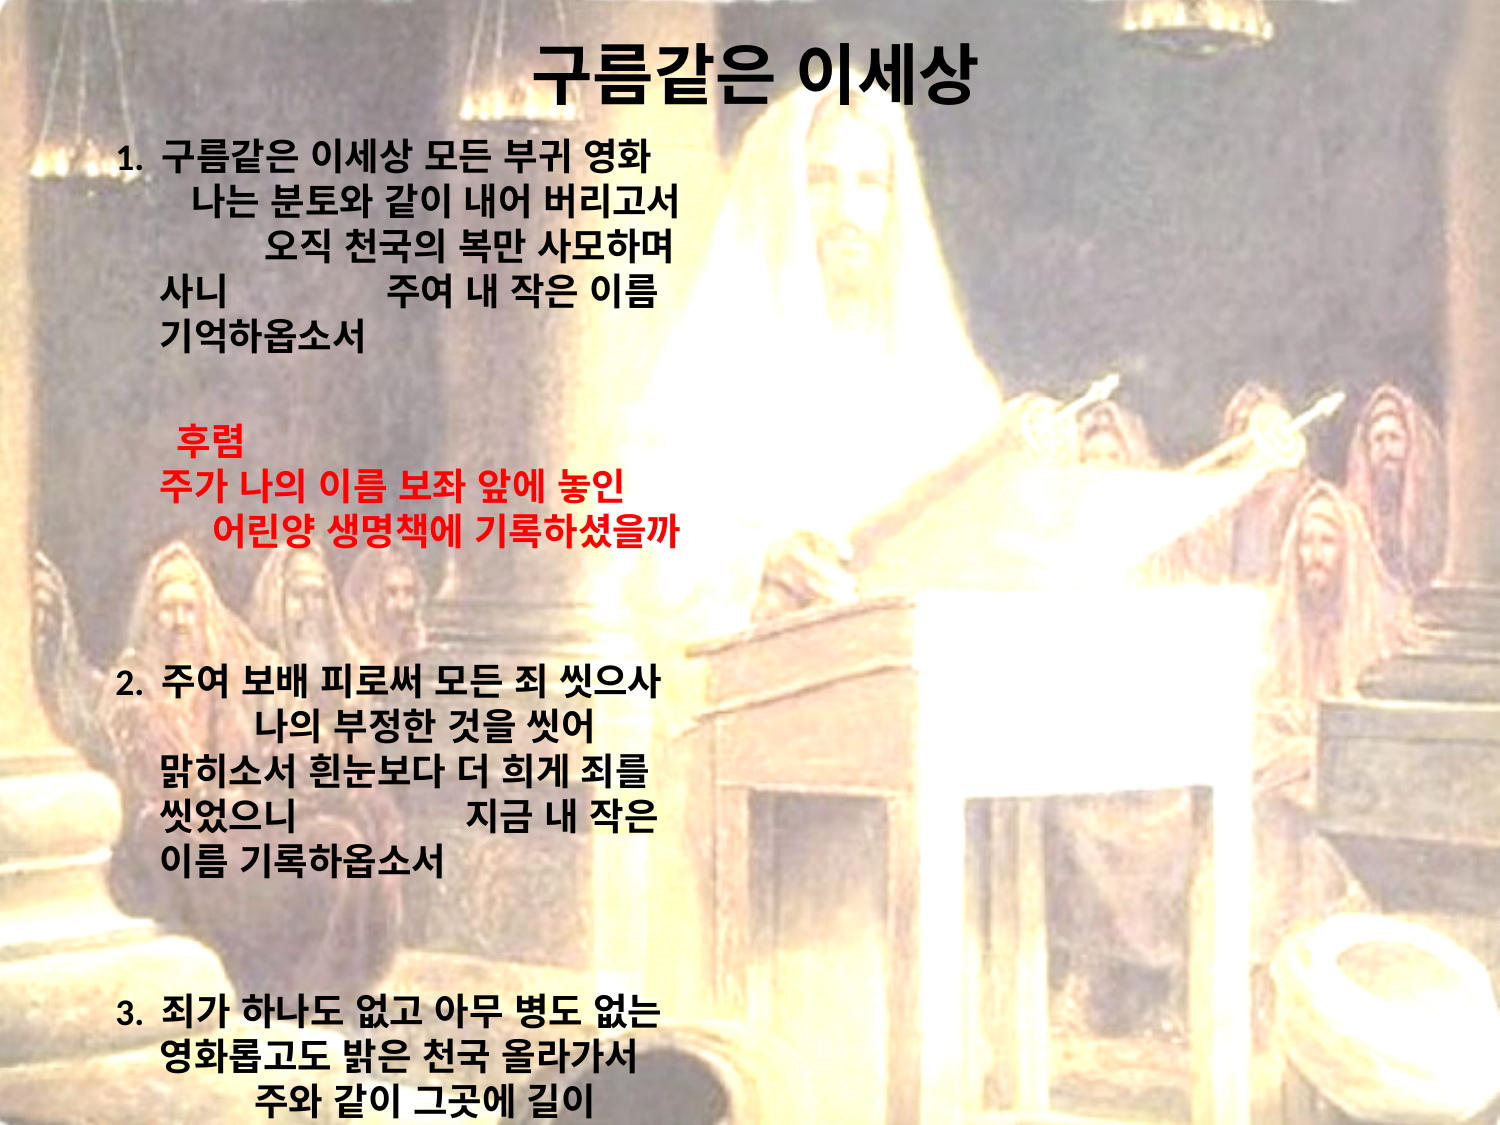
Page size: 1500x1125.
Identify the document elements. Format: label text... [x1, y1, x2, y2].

subtitle 1. 구름같은 이세상 모든 부귀 영화 나는 분토와 같이 내어 버리고서 오직 천국의 복만 사모하며 사니 주여 내 작은 이름 기억하옵소서 후렴 주가 나의 이름 보좌 앞에 놓인 어린양 생명책에 기록하셨을까 2. 주여 보배 피로써 모든 죄 씻으사 나의 부정한 것을 씻어 맑히소서 흰눈보다 더 희게 죄를 씻었으니 지금 내 작은 이름 기록하옵소서 3. 죄가 하나도 없고 아무 병도 없는 영화롭고도 밝은 천국 올라가서 주와 같이 그곳에 길이 살리로다 이런 소망의 삶은 참된 행복이라 [100, 125, 739, 1094]
title 구름같은 이세상 [490, 30, 1022, 114]
